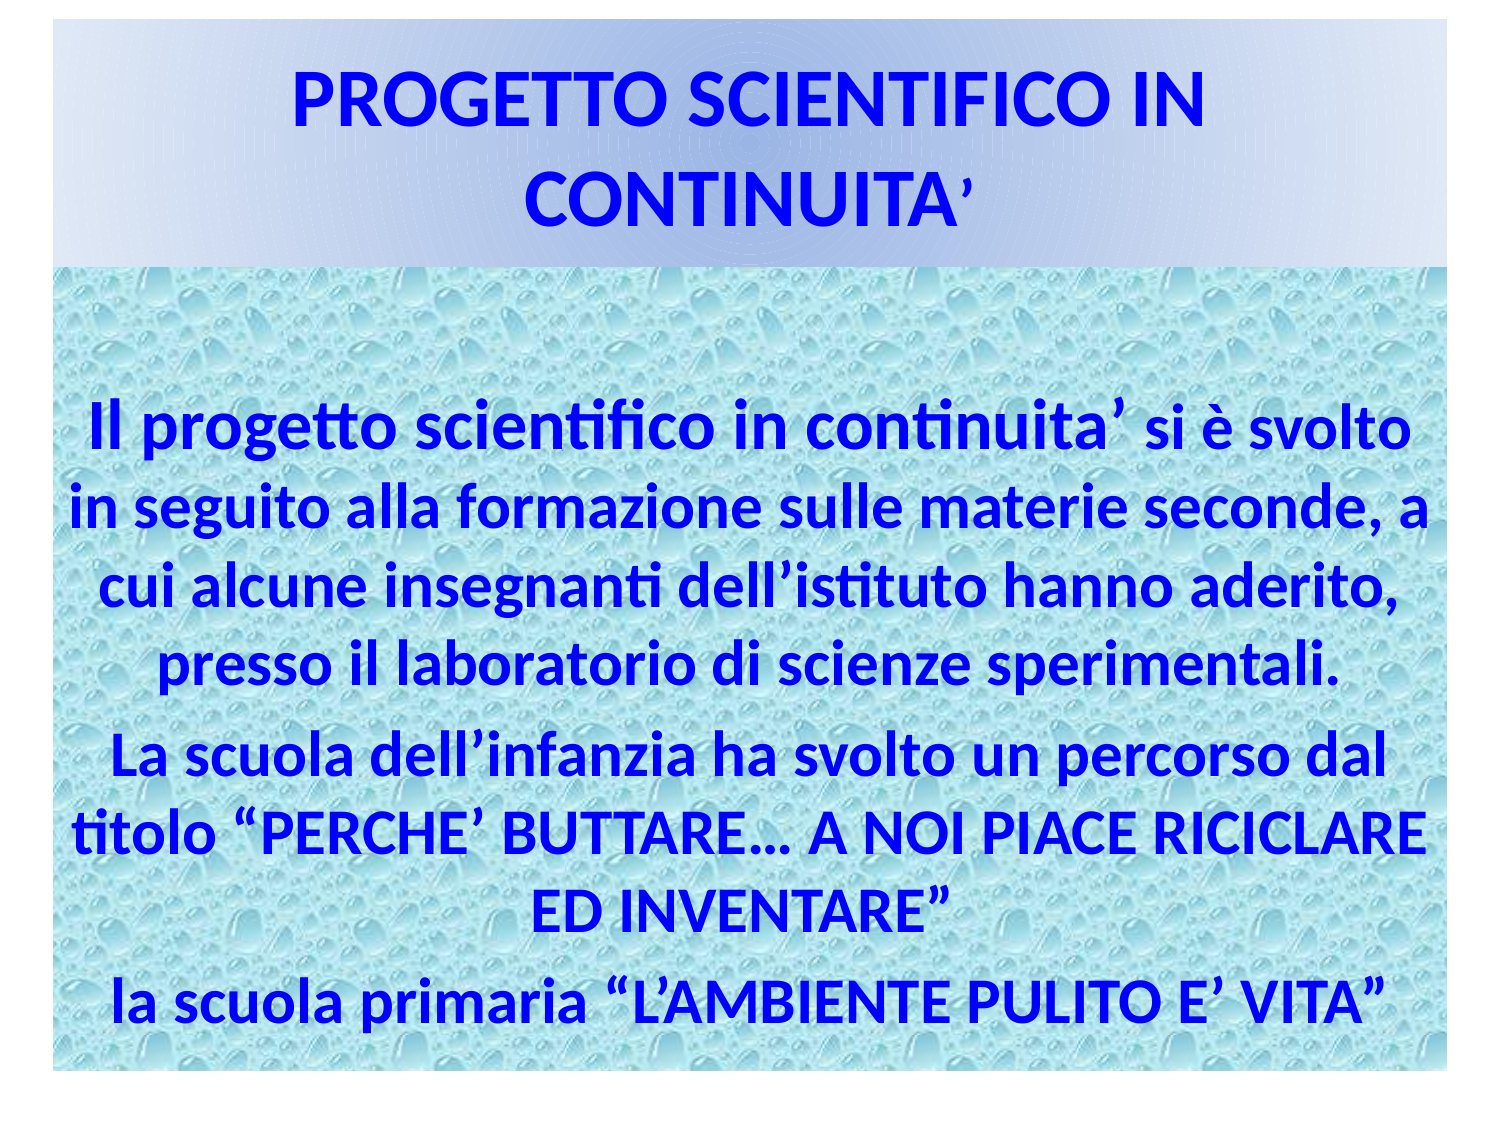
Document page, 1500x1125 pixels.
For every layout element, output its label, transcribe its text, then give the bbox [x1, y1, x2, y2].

title PROGETTO SCIENTIFICO IN CONTINUITA’ [53, 19, 1447, 267]
subtitle Il progetto scientifico in continuita’ si è svolto in seguito alla formazione sulle materie seconde, a cui alcune insegnanti dell’istituto hanno aderito, presso il laboratorio di scienze sperimentali. La scuola dell’infanzia ha svolto un percorso dal titolo “PERCHE’ BUTTARE… A NOI PIACE RICICLARE ED INVENTARE” la scuola primaria “L’AMBIENTE PULITO E’ VITA” [53, 267, 1447, 1071]
